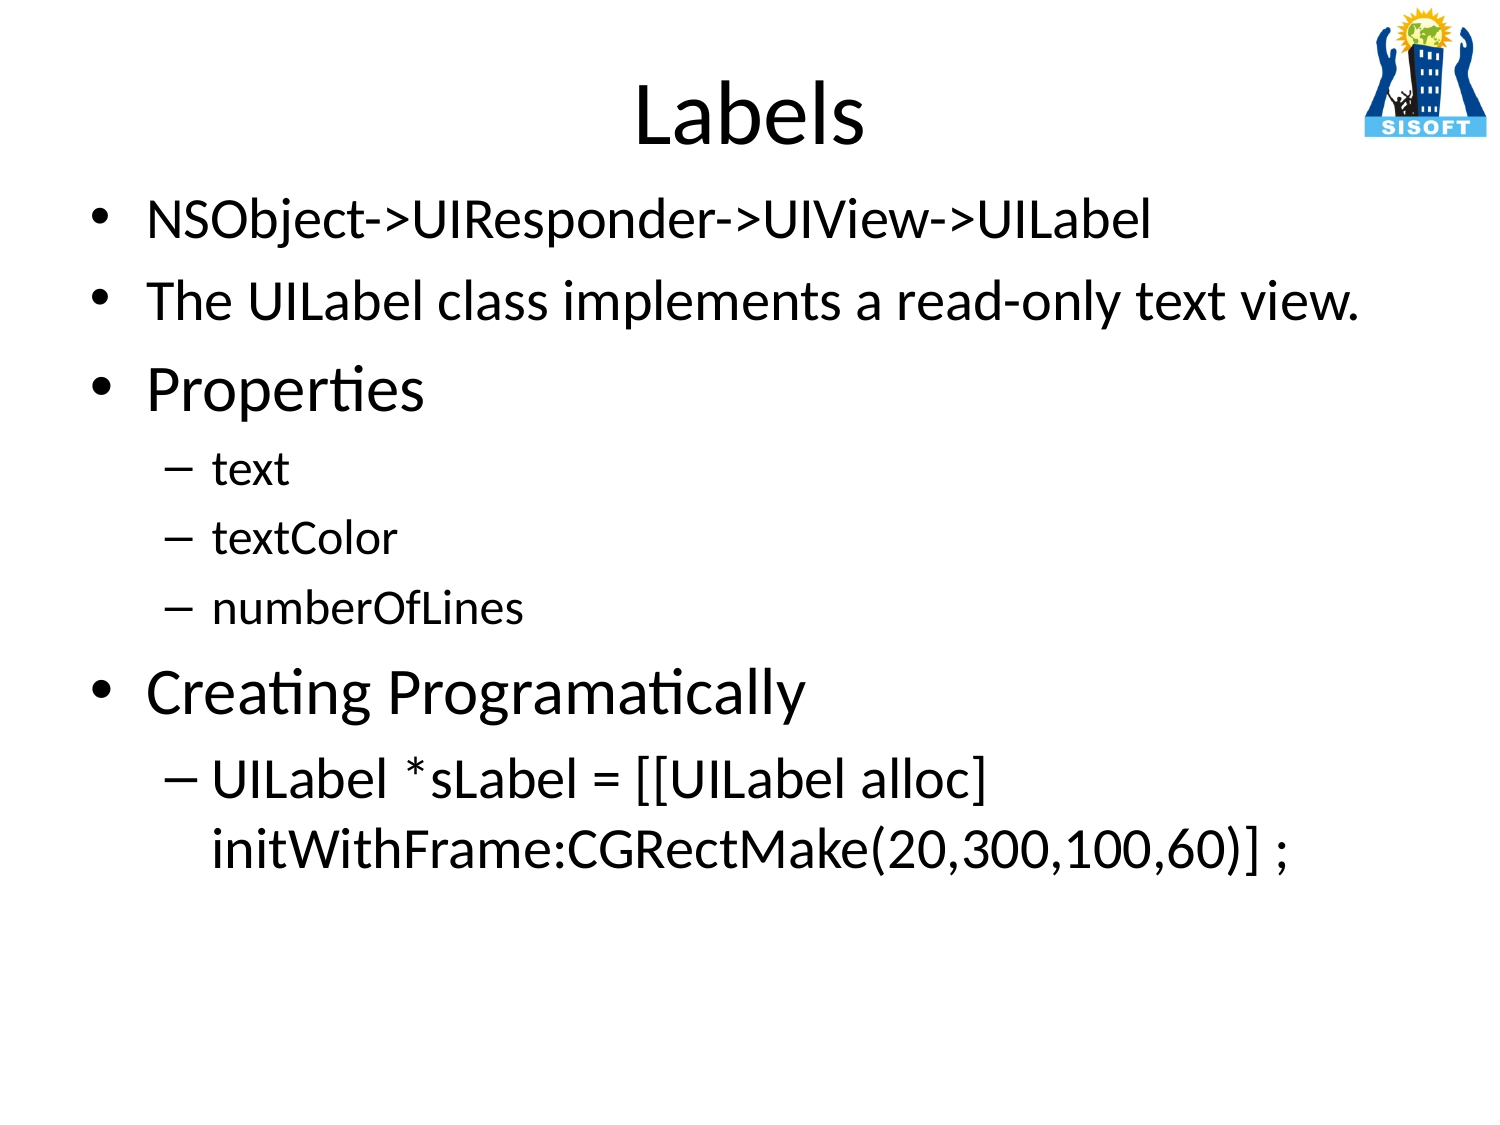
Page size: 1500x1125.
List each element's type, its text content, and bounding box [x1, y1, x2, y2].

title Labels [75, 45, 1425, 161]
picture [1345, 0, 1500, 150]
list NSObject->UIResponder->UIView->UILabel The UILabel class implements a read-only text view. Properties text textColor numberOfLines Creating Programatically UILabel *sLabel = [[UILabel alloc] initWithFrame:CGRectMake(20,300,100,60)] ; [75, 172, 1388, 1075]
